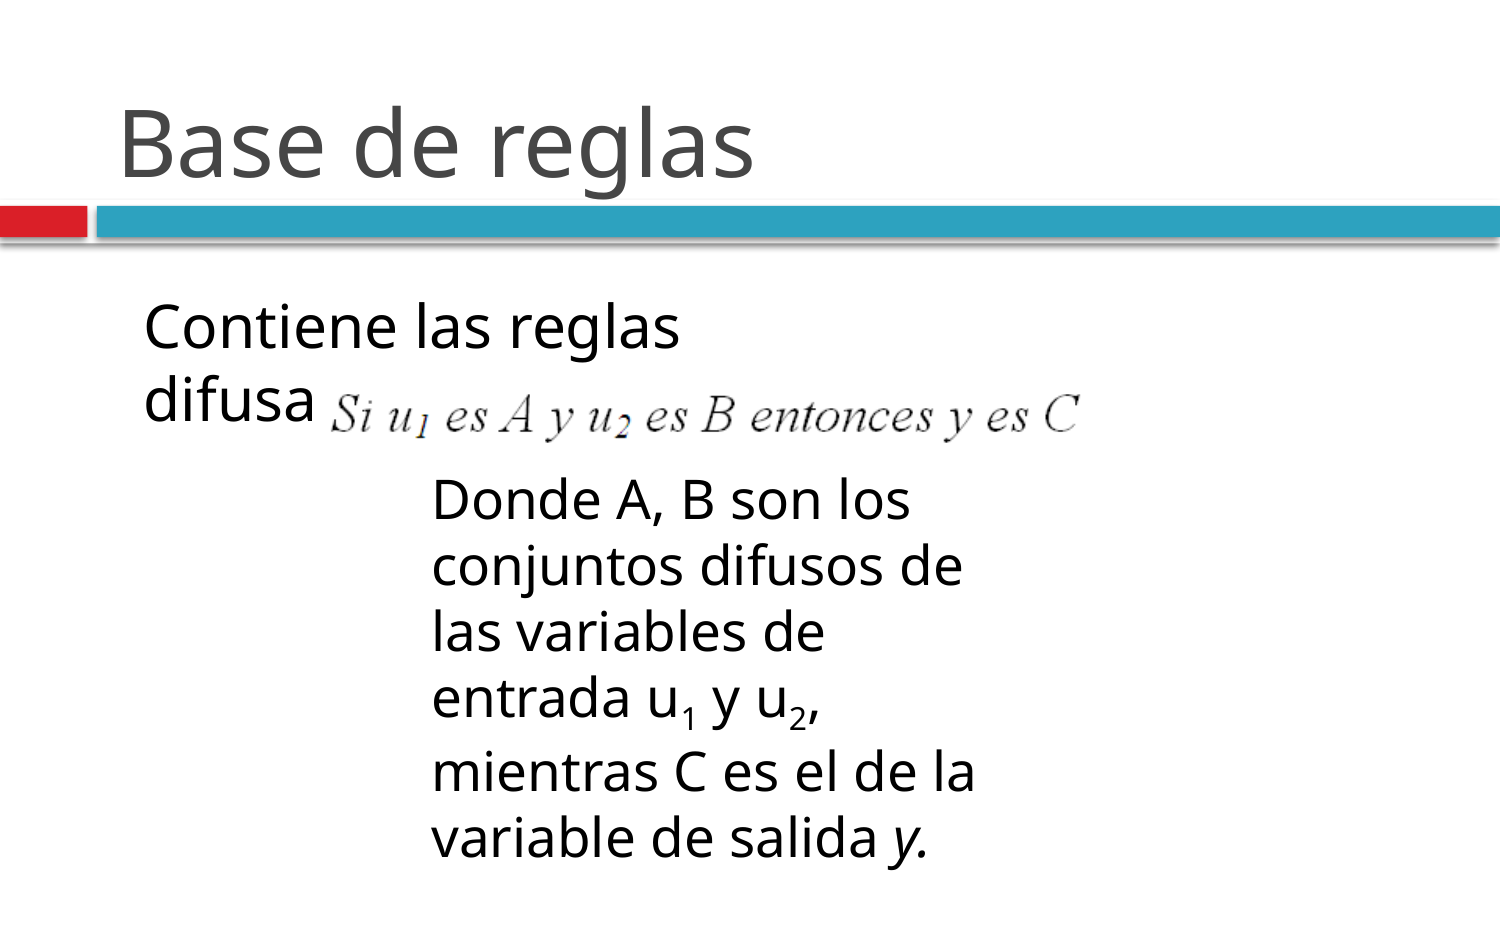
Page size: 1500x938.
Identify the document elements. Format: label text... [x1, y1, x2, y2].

text_box Contiene las reglas difusas: [128, 281, 903, 441]
list Donde A, B son los conjuntos difusos de las variables de entrada u1 y u2, mientras C es el de la variable de salida y. [363, 468, 1001, 936]
title Base de reglas [99, 21, 1438, 205]
picture [316, 374, 1102, 458]
